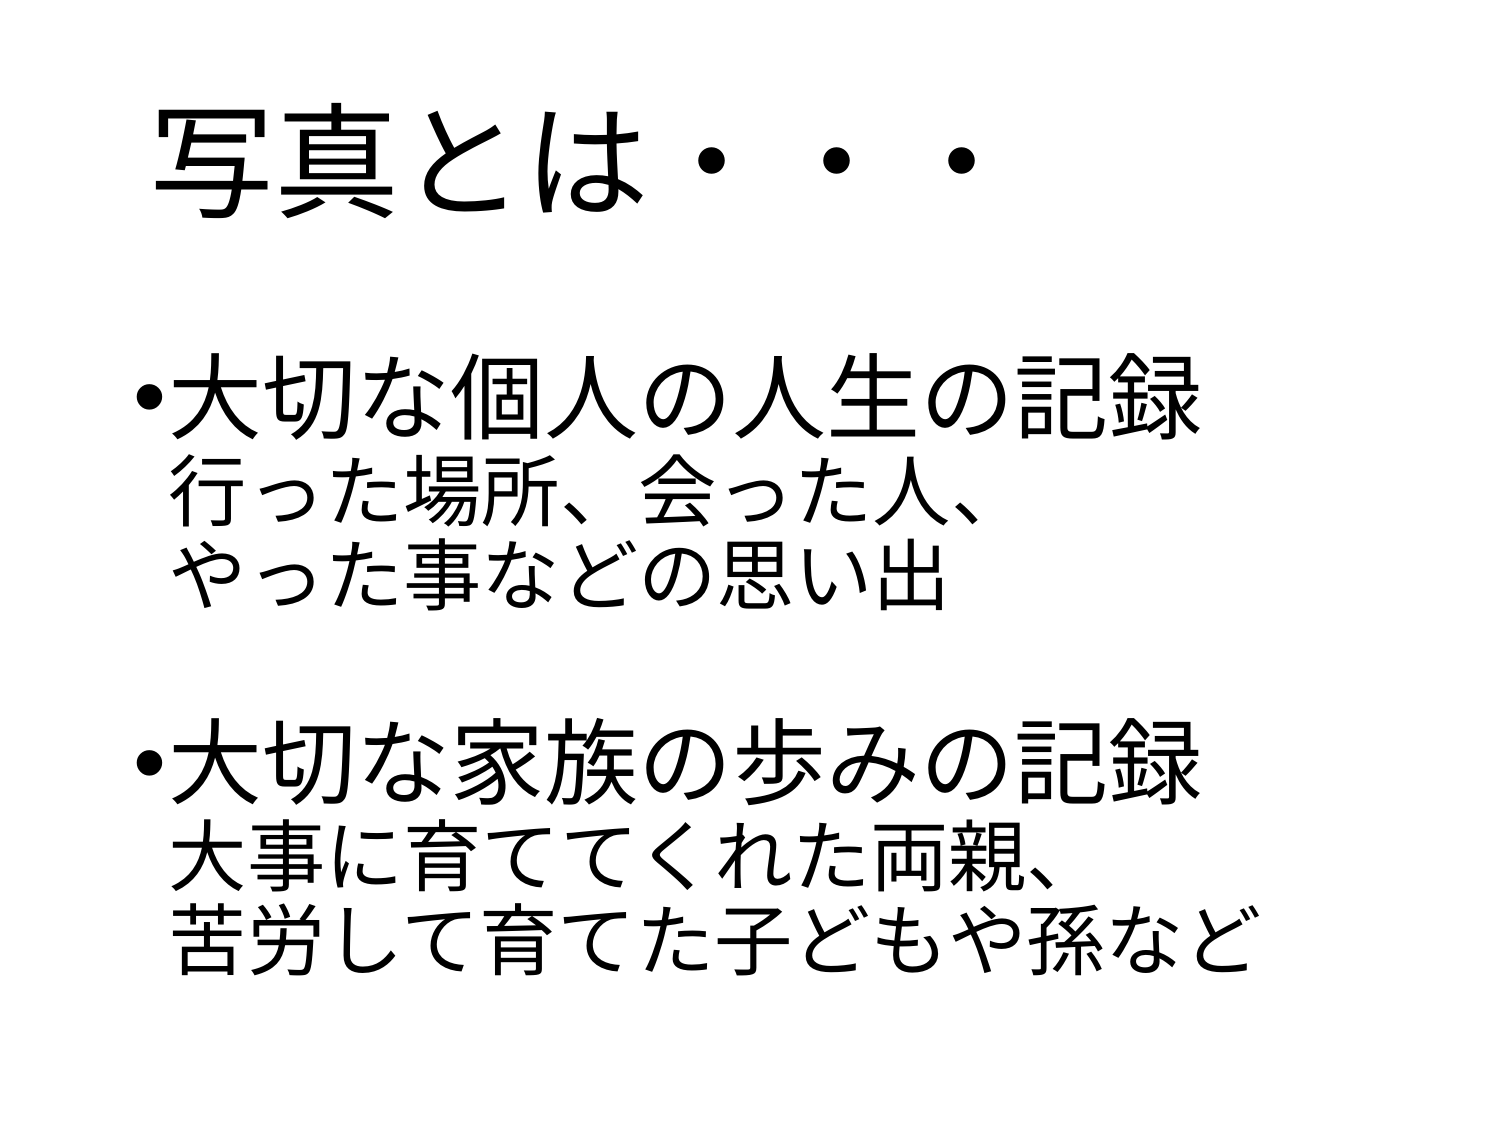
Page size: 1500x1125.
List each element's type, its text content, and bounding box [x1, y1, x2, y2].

list 大切な個人の人生の記録 行った場所、会った人、 やった事などの思い出 大切な家族の歩みの記録 大事に育ててくれた両親、 苦労して育てた子どもや孫など [118, 343, 1413, 995]
title 写真とは・・・ [134, 59, 1397, 278]
